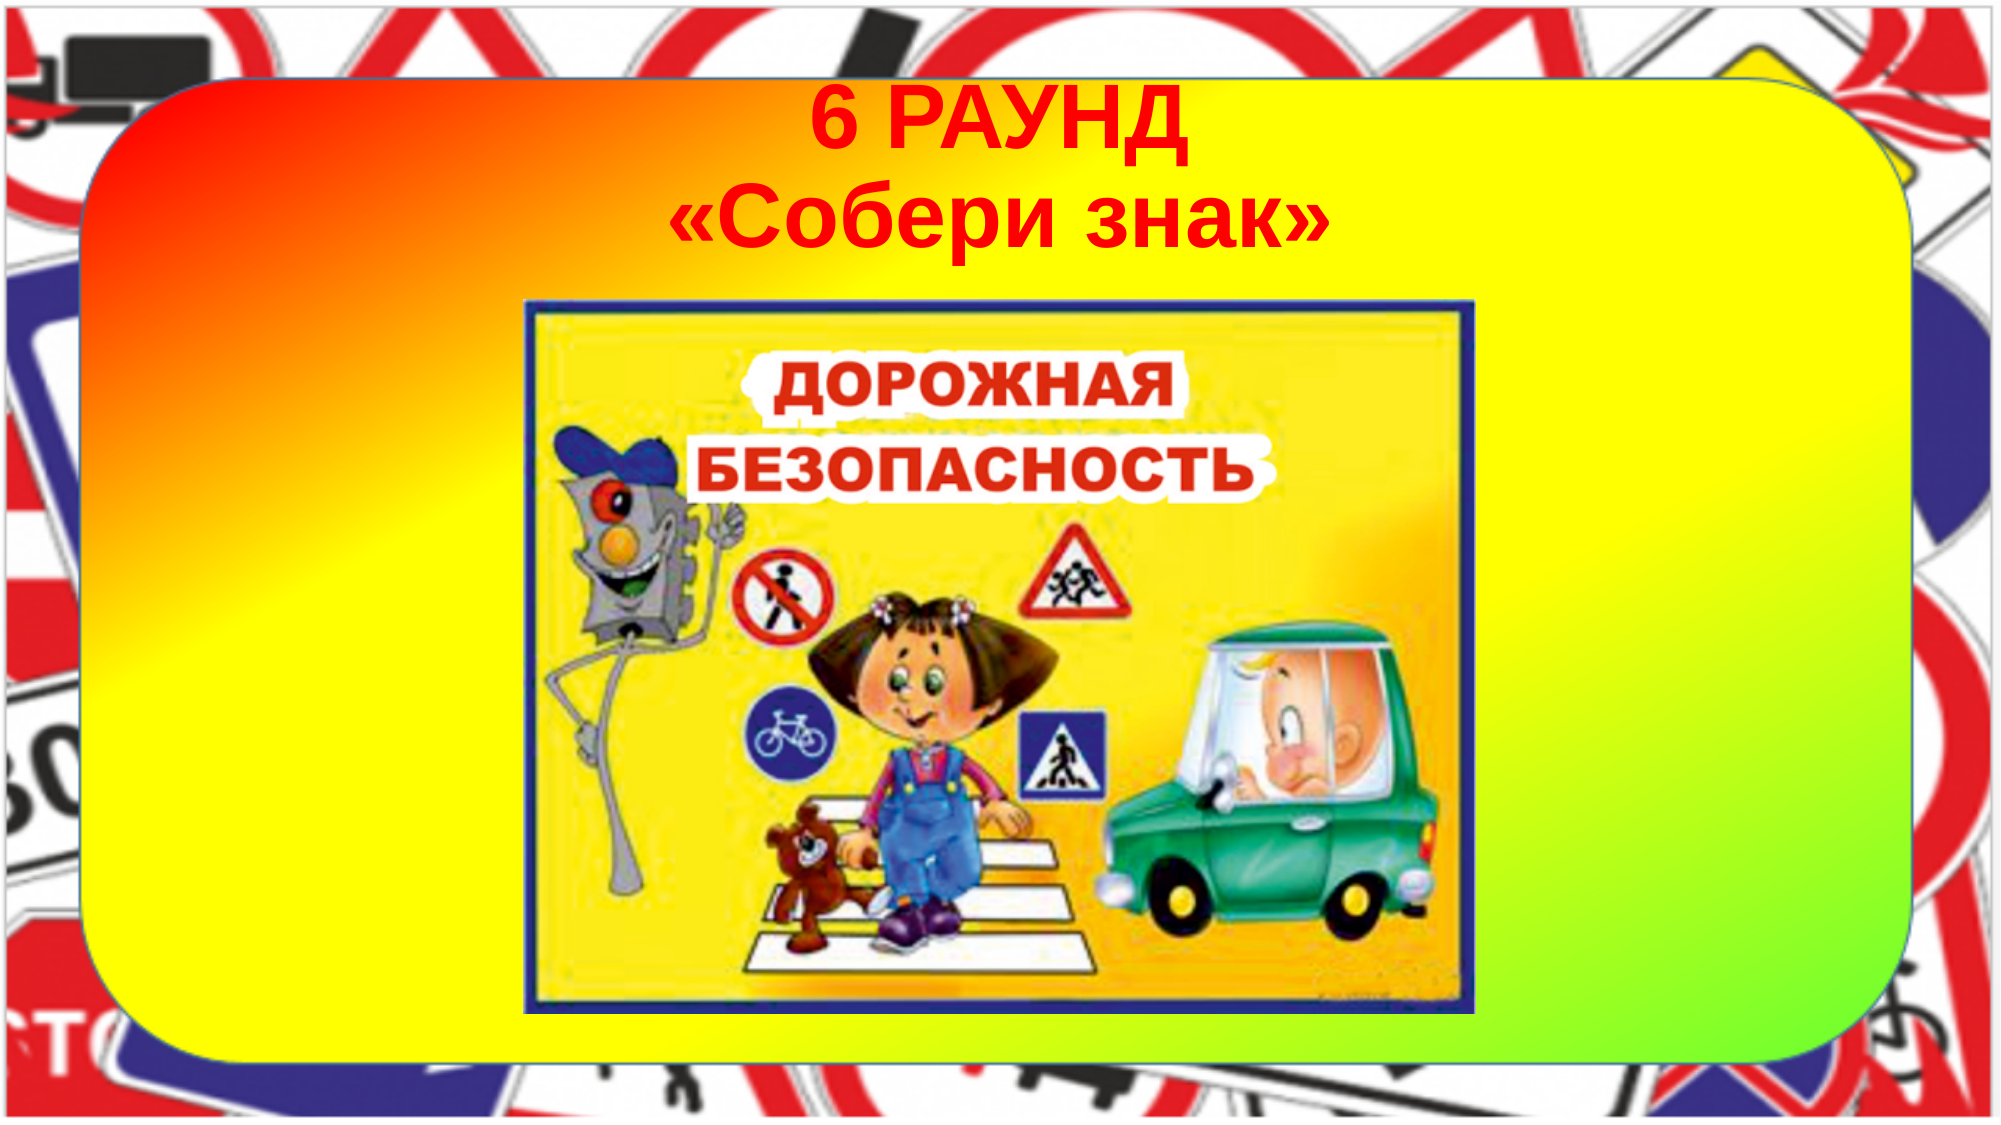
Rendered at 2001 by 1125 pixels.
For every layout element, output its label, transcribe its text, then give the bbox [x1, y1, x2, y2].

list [523, 299, 1476, 1014]
picture [0, 0, 2001, 1125]
title 6 РАУНД «Собери знак» [137, 59, 1863, 278]
